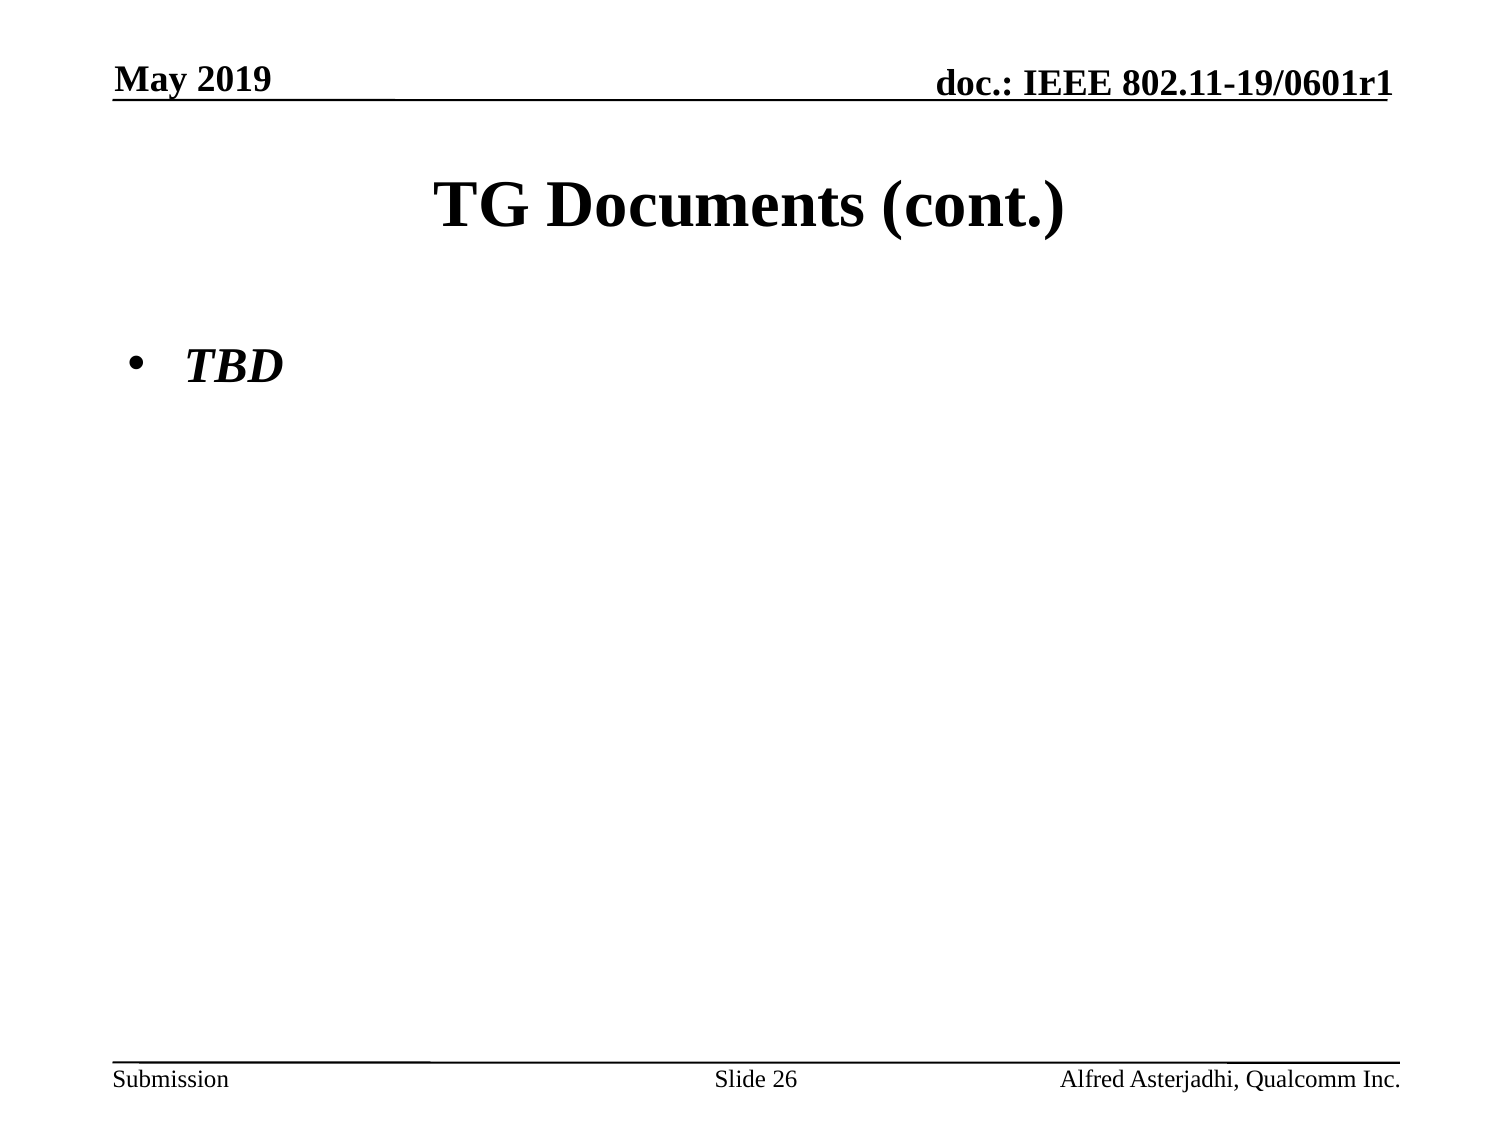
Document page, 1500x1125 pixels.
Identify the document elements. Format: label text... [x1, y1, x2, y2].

footer Alfred Asterjadhi, Qualcomm Inc. [878, 1061, 1402, 1093]
title TG Documents (cont.) [112, 112, 1388, 288]
list TBD [112, 324, 1388, 1000]
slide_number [114, 54, 423, 100]
slide_number Slide 26 [712, 1061, 800, 1123]
